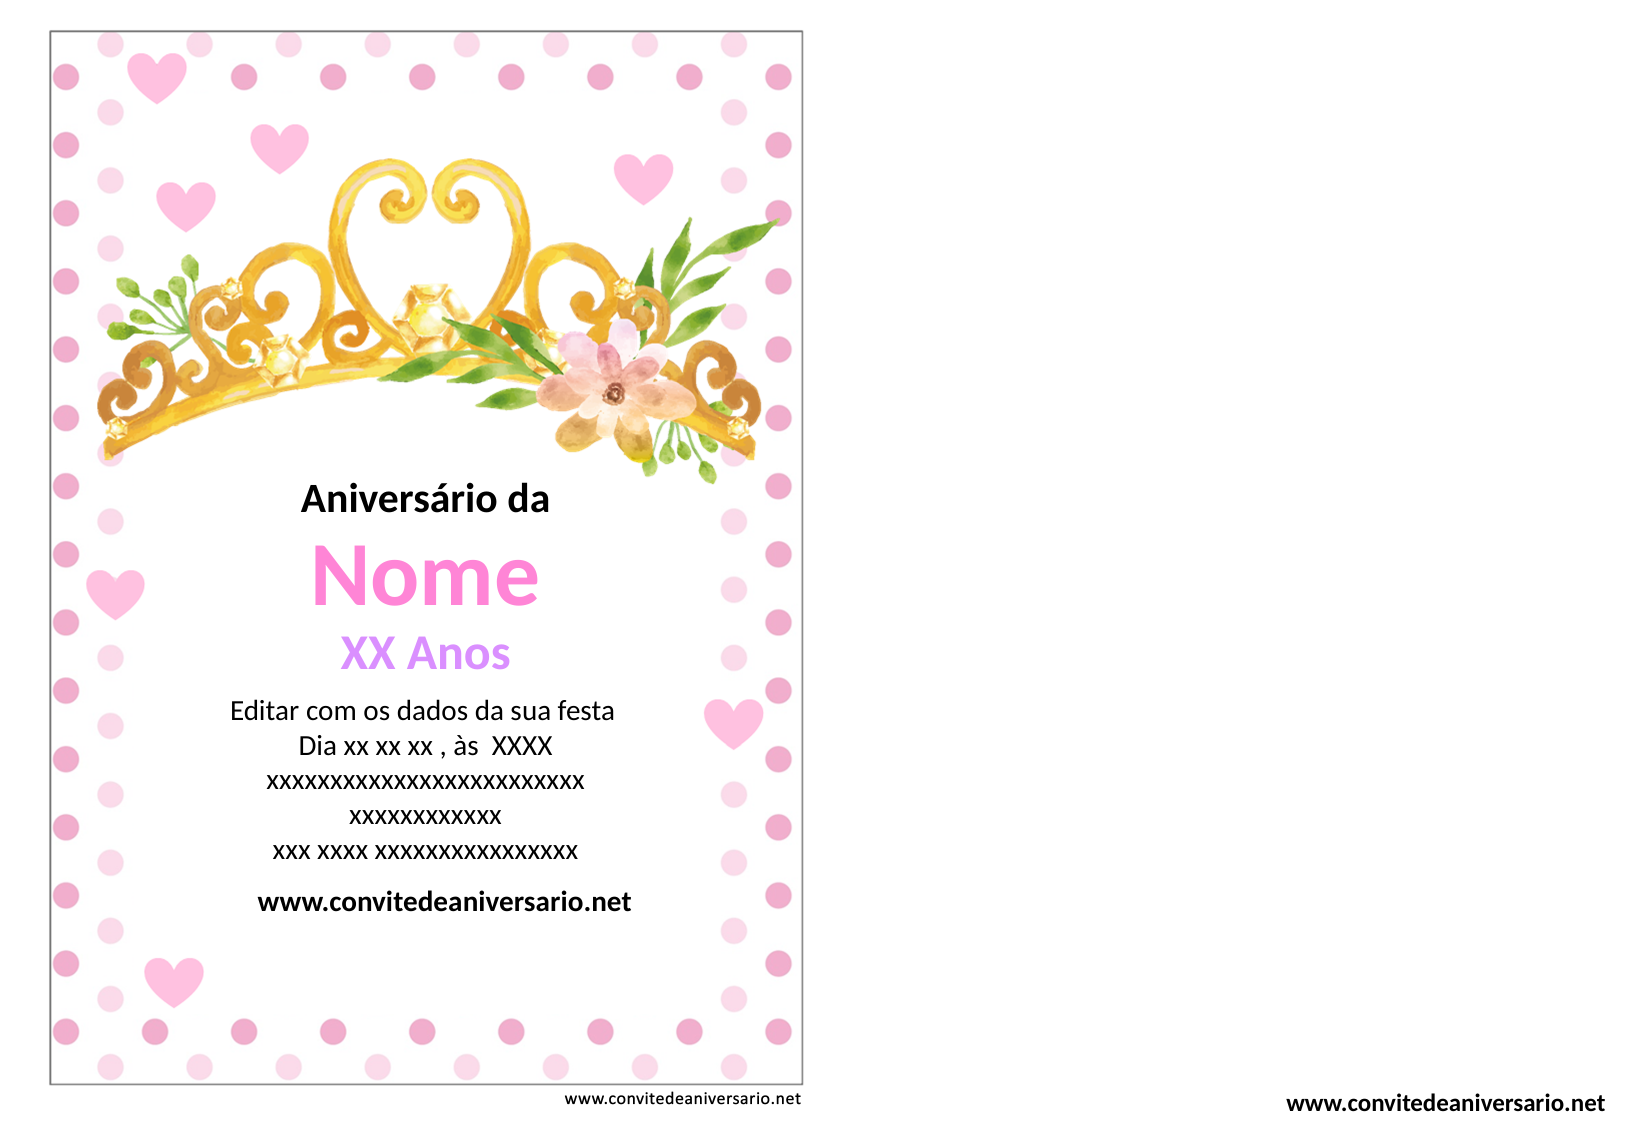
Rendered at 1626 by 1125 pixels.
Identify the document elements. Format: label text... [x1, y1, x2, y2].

text_box www.convitedeaniversario.net [1271, 1079, 1622, 1125]
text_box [27, 16, 825, 1109]
